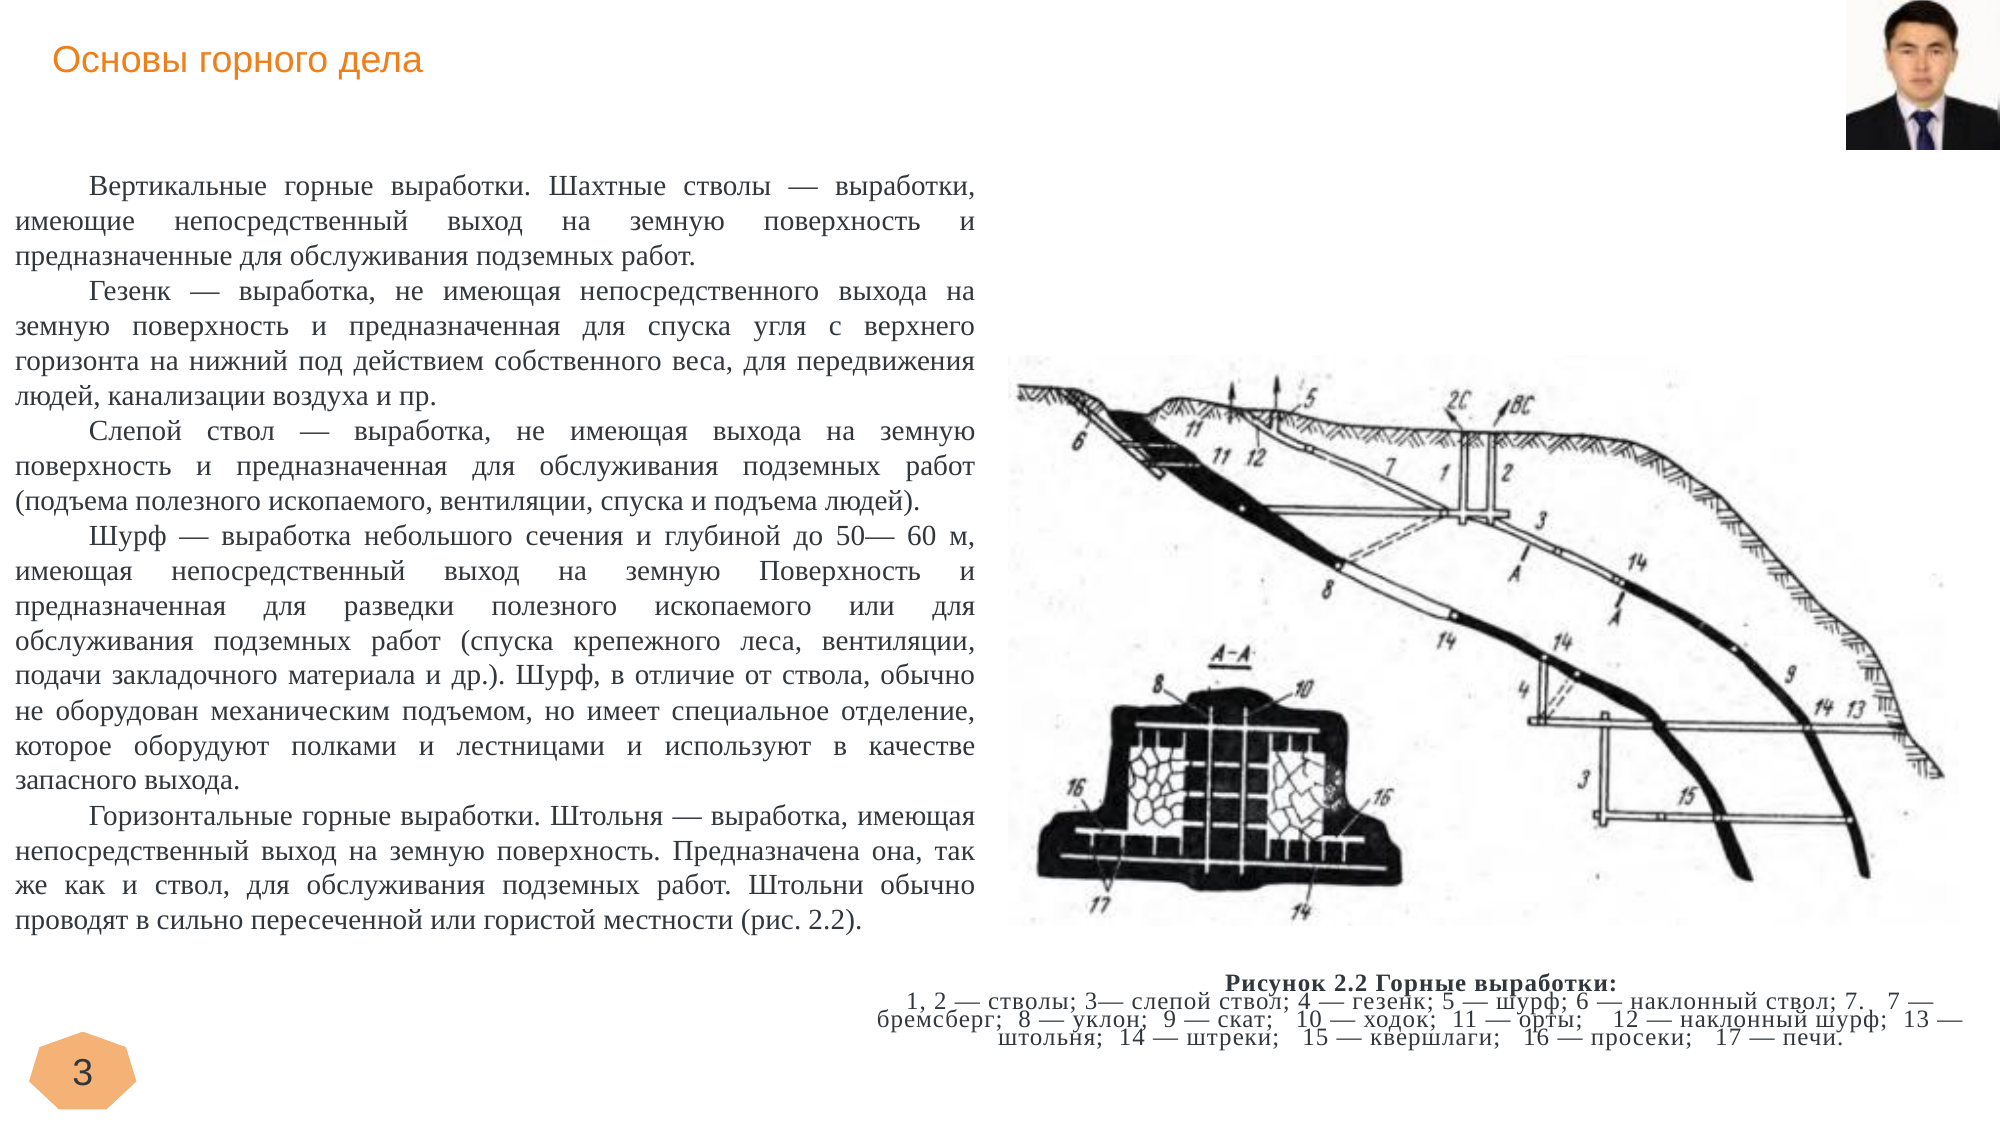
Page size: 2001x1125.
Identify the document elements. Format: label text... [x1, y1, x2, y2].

picture [1008, 355, 1959, 926]
text_box Рисунок 2.2 Горные выработки: 1, 2 — стволы; 3— слепой ствол; 4 — гезенк; 5 — шурф; 6 — наклонный ствол; 7. 7 — бремсберг; 8 — уклон; 9 — скат; 10 — ходок; 11 — орты; 12 — наклонный шурф; 13 — штольня; 14 — штреки; 15 — квершлаги; 16 — просеки; 17 — печи. [836, 970, 2000, 1058]
picture [1846, 0, 2000, 150]
title Основы горного дела [52, 0, 1789, 116]
text_box 3 [26, 1029, 139, 1112]
text_box Вертикальные горные выработки. Шахтные стволы — выработки, имеющие непосредственный выход на земную поверхность и предназначенные для обслуживания подземных работ. Гезенк — выработка, не имеющая непосредственного выхода на земную поверхность и предназначенная для спуска угля с верхнего горизонта на нижний под действием собственного веса, для передвижения людей, канализации воздуха и пр. Слепой ствол — выработка, не имеющая выхода на земную поверхность и предназначенная для обслуживания подземных работ (подъема полезного ископаемого, вентиляции, спуска и подъема людей). Шурф — выработка небольшого сечения и глубиной до 50— 60 м, имеющая непосредственный выход на земную Поверхность и предназначенная для разведки полезного ископаемого или для обслуживания подземных работ (спуска крепежного леса, вентиляции, подачи закладочного материала и др.). Шурф, в отличие от ствола, обычно не оборудован механическим подъемом, но имеет специальное отделение, которое оборудуют полками и лестницами и используют в качестве запасного выхода. Горизонтальные горные выработки. Штольня — выработка, имеющая непосредственный выход на земную поверхность. Предназначена она, так же как и ствол, для обслуживания подземных работ. Штольни обычно проводят в сильно пересеченной или гористой местности (рис. 2.2). [0, 158, 992, 1083]
